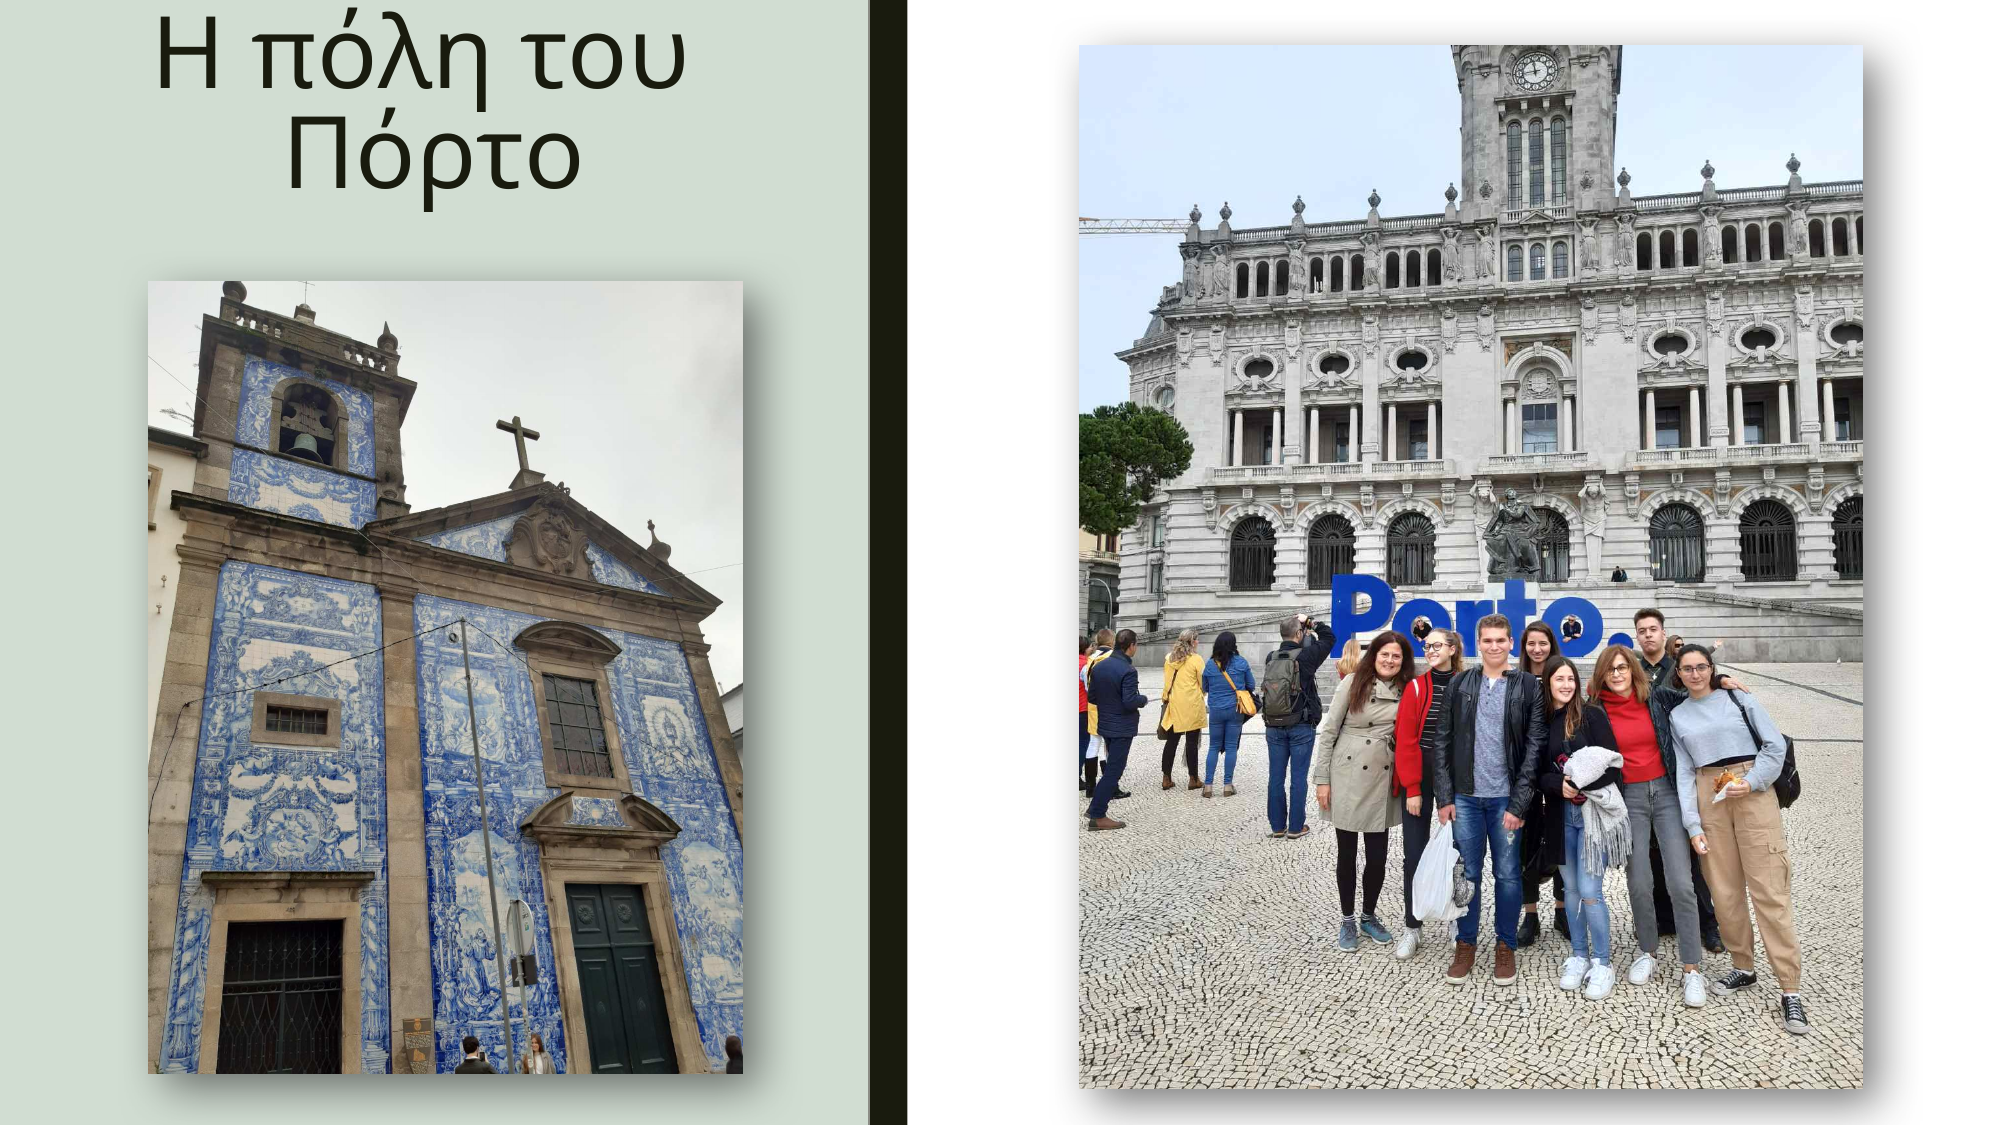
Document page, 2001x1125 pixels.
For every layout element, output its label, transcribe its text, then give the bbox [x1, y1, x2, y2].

picture [1079, 45, 1863, 1089]
title H πόλη του Πόρτο [0, 0, 868, 1125]
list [148, 281, 743, 1074]
